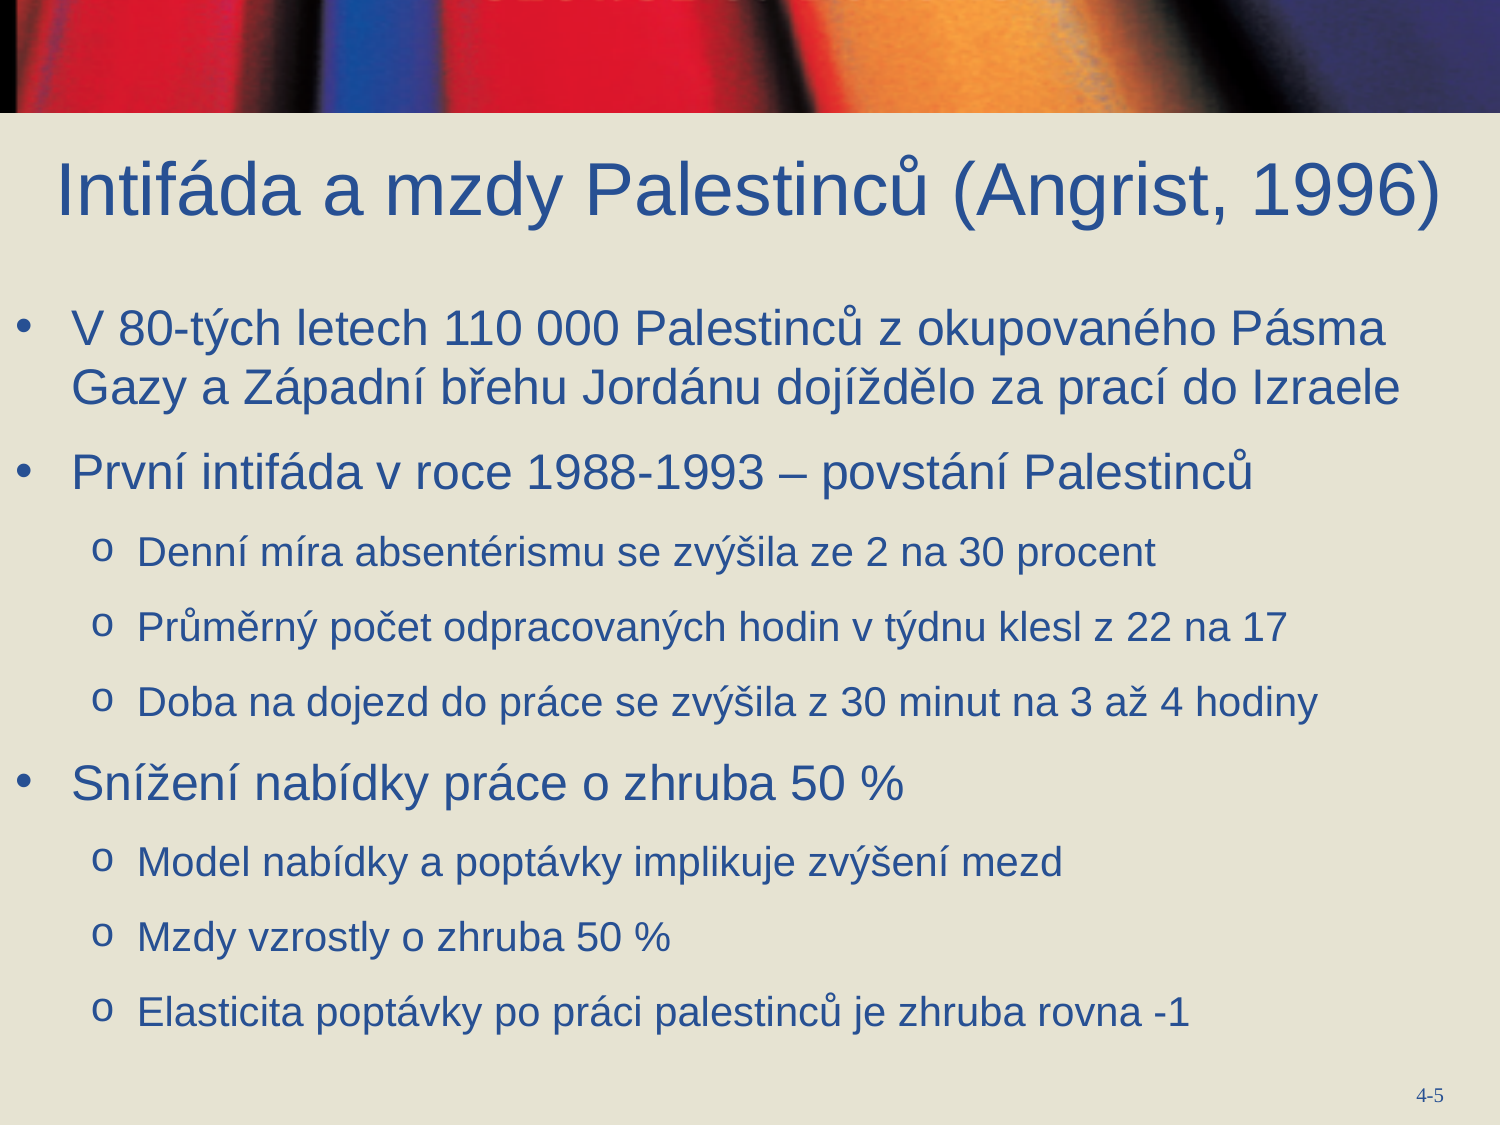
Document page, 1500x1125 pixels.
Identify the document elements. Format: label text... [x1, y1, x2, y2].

picture [0, 0, 1500, 112]
title Intifáda a mzdy Palestinců (Angrist, 1996) [0, 112, 1500, 238]
list V 80-tých letech 110 000 Palestinců z okupovaného Pásma Gazy a Západní břehu Jordánu dojíždělo za prací do Izraele První intifáda v roce 1988-1993 – povstání Palestinců Denní míra absentérismu se zvýšila ze 2 na 30 procent Průměrný počet odpracovaných hodin v týdnu klesl z 22 na 17 Doba na dojezd do práce se zvýšila z 30 minut na 3 až 4 hodiny Snížení nabídky práce o zhruba 50 % Model nabídky a poptávky implikuje zvýšení mezd Mzdy vzrostly o zhruba 50 % Elasticita poptávky po práci palestinců je zhruba rovna -1 [0, 287, 1500, 1076]
